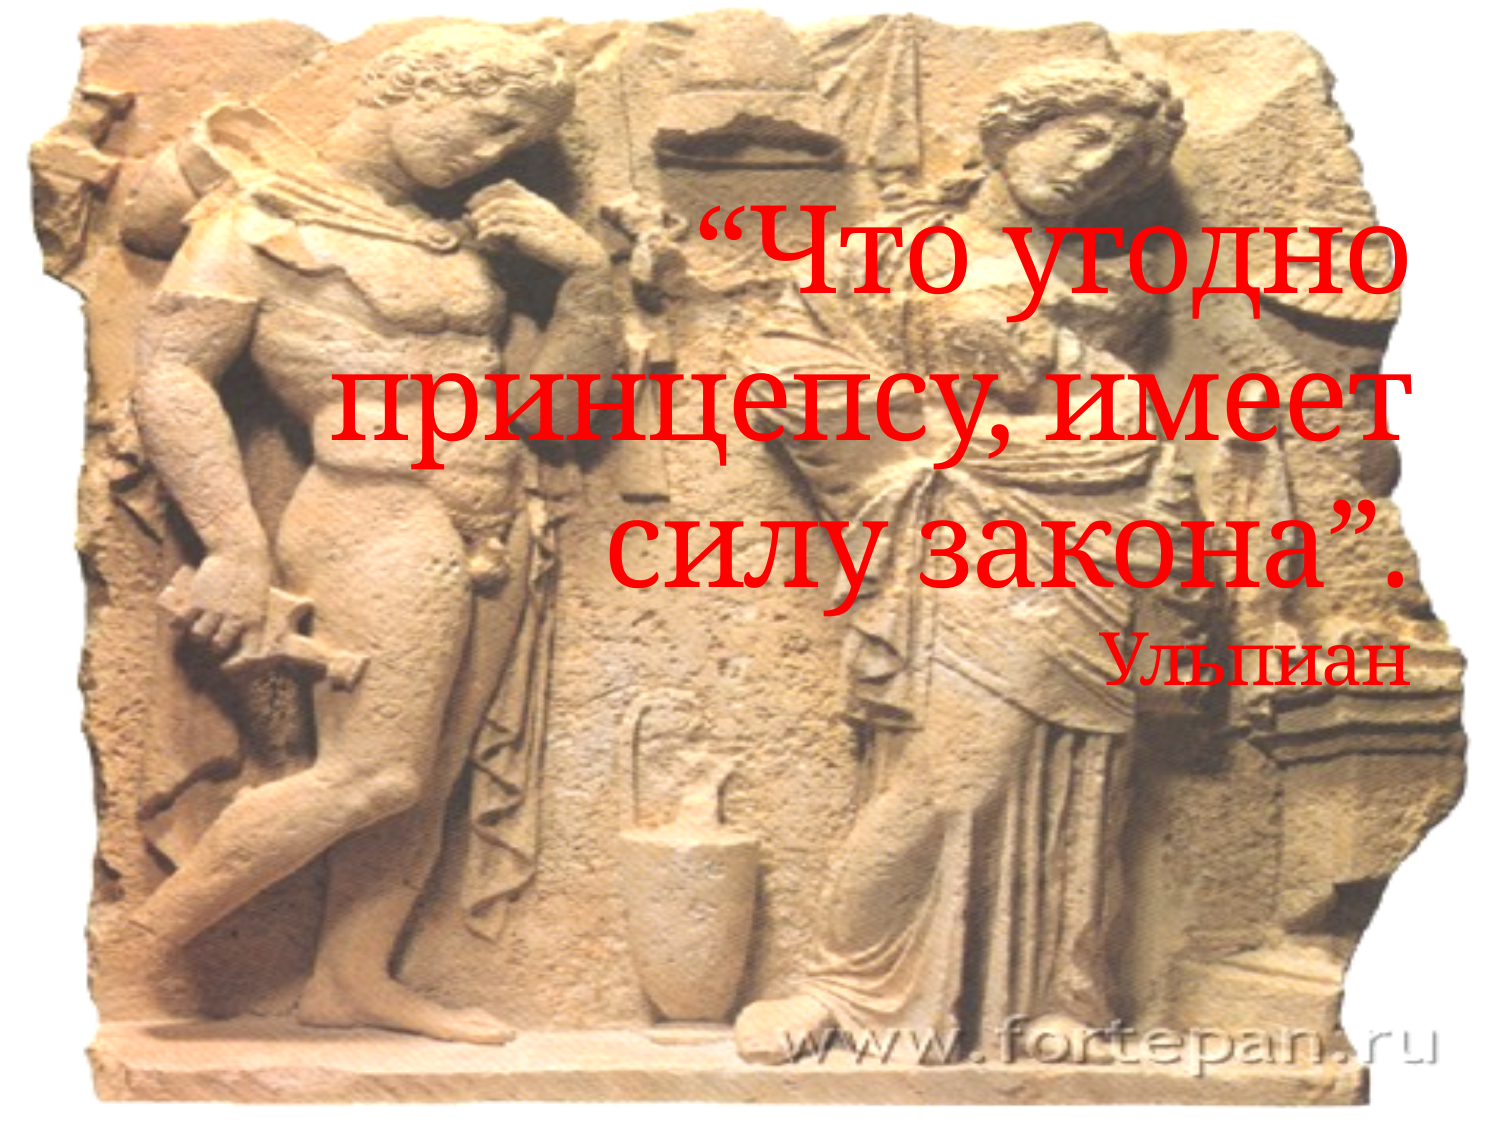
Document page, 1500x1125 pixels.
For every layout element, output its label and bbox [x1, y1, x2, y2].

list [2, 2, 1499, 1121]
